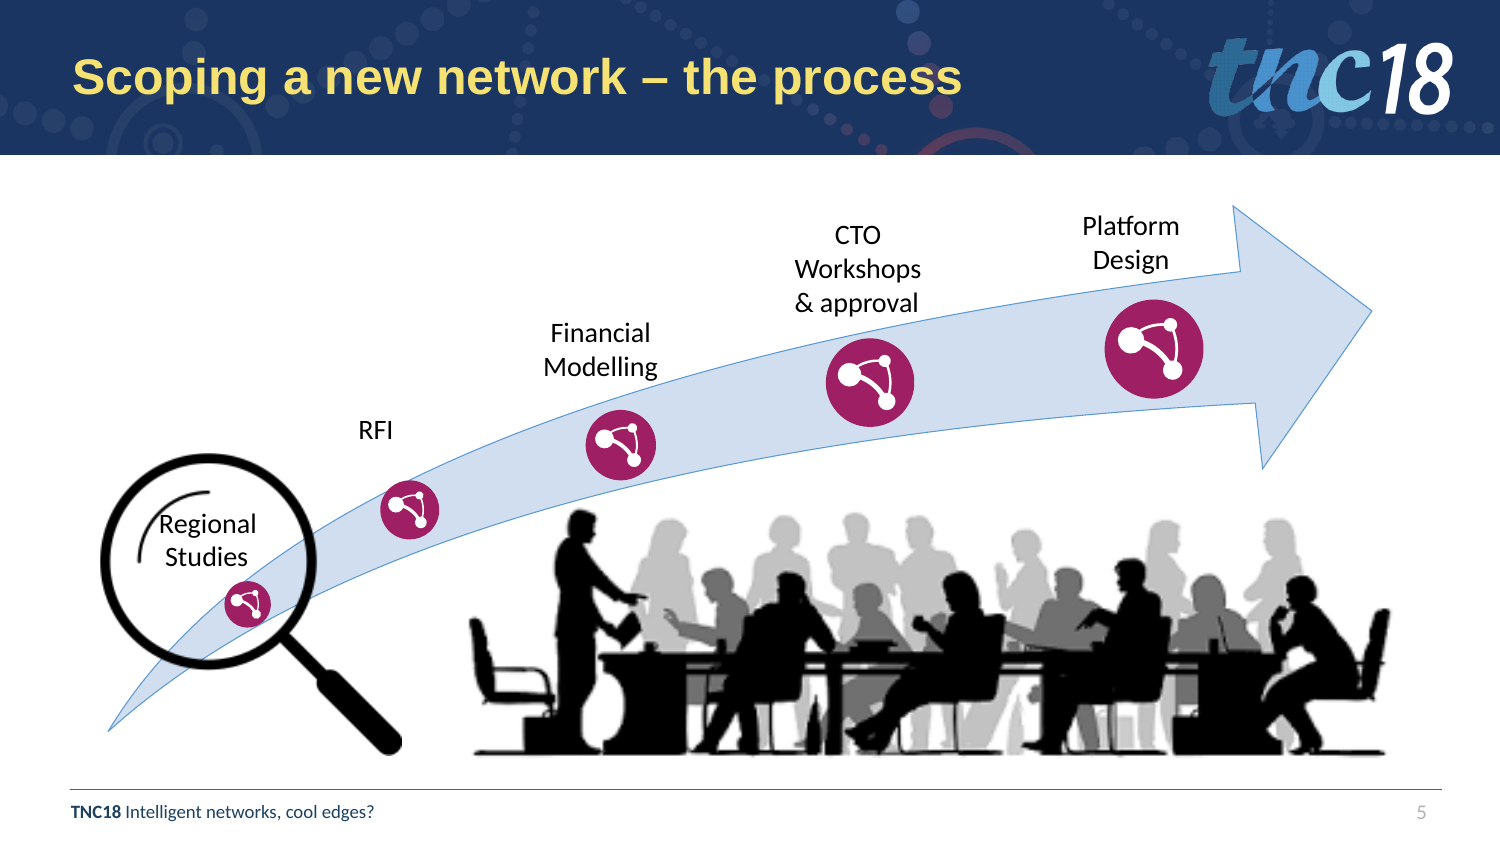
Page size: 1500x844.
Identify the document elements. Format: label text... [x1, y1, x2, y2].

picture [99, 453, 440, 756]
text_box [550, 340, 825, 420]
text_box Financial Modelling [528, 307, 674, 390]
text_box [402, 456, 460, 559]
text_box [836, 204, 1373, 420]
picture [1104, 299, 1204, 399]
picture [460, 338, 1398, 761]
slide_number 5 [1104, 788, 1442, 834]
text_box RFI [343, 403, 409, 453]
picture [0, 0, 1500, 155]
text_box CTO Workshops & approval [779, 209, 937, 326]
title Scoping a new network – the process [57, 21, 1114, 136]
text_box Platform Design [1067, 200, 1195, 283]
